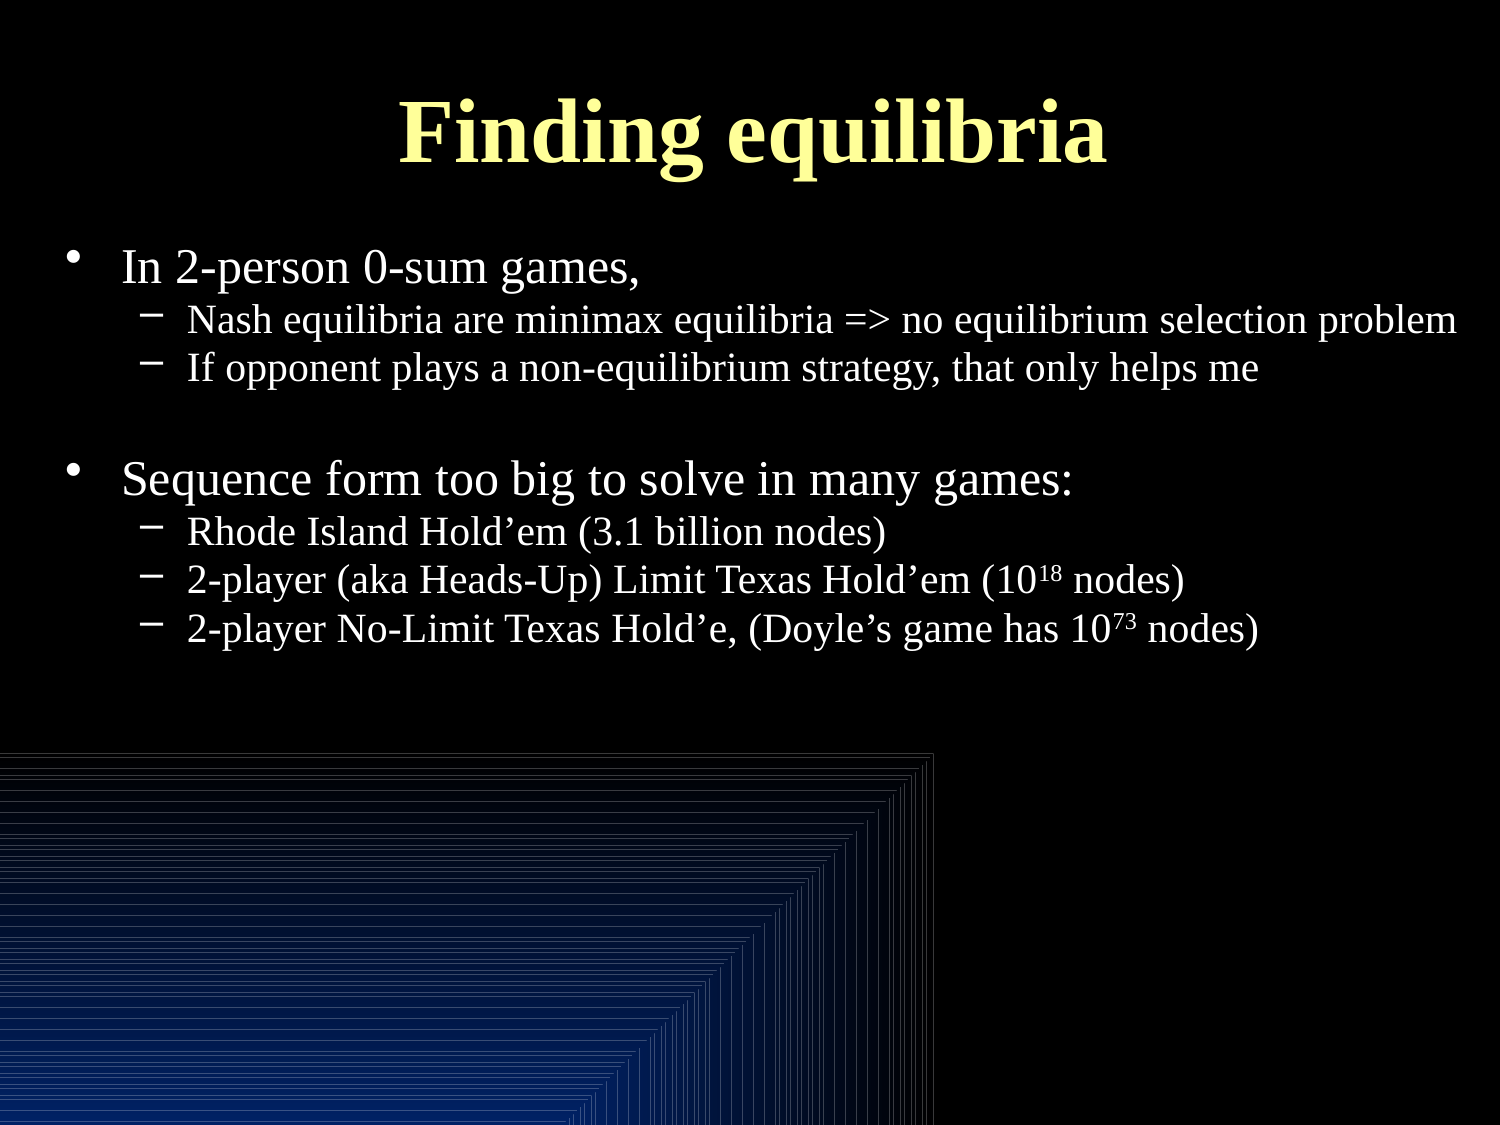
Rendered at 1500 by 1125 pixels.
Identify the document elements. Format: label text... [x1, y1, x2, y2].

list In 2-person 0-sum games, Nash equilibria are minimax equilibria => no equilibrium selection problem If opponent plays a non-equilibrium strategy, that only helps me Sequence form too big to solve in many games: Rhode Island Hold’em (3.1 billion nodes) 2-player (aka Heads-Up) Limit Texas Hold’em (1018 nodes) 2-player No-Limit Texas Hold’e, (Doyle’s game has 1073 nodes) [49, 237, 1483, 1113]
title Finding equilibria [37, 64, 1471, 188]
